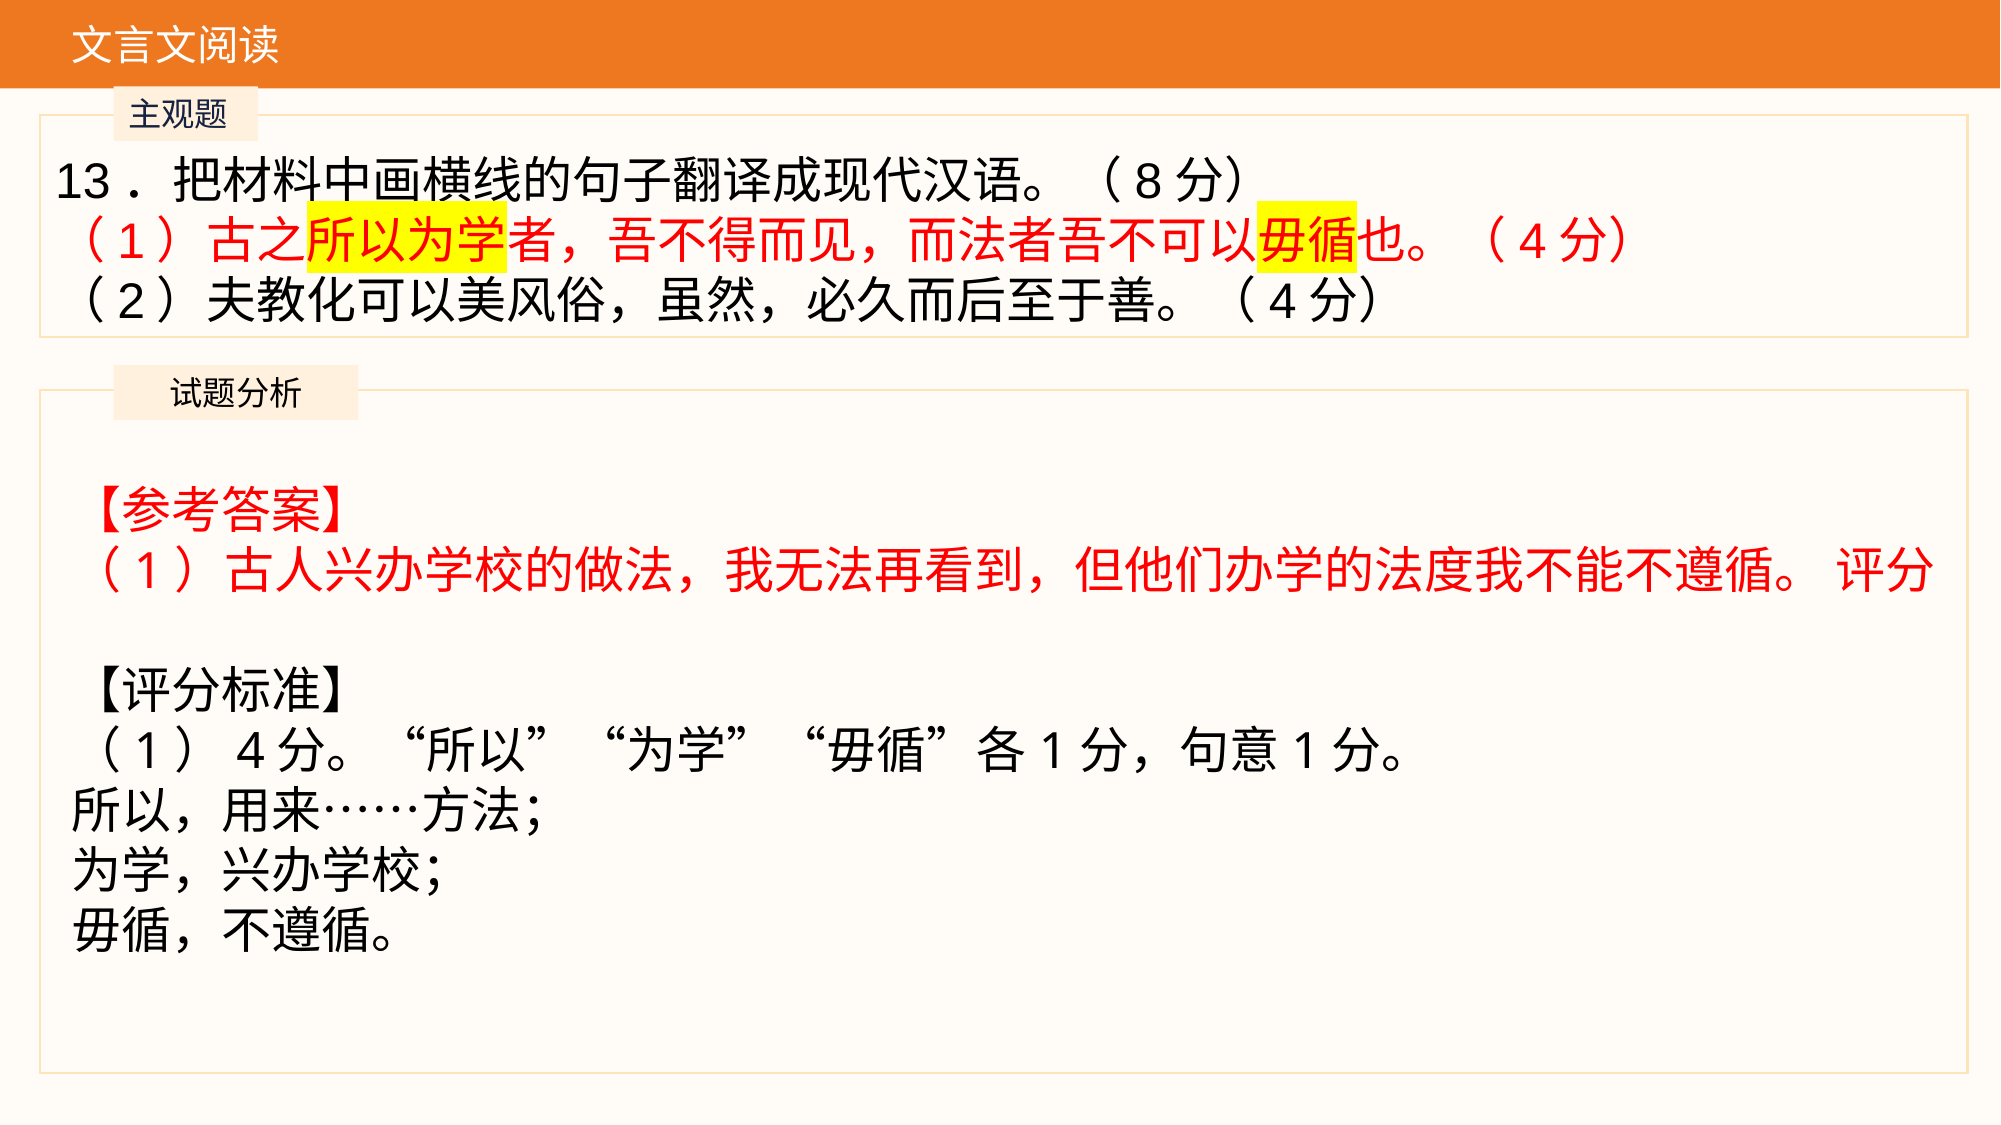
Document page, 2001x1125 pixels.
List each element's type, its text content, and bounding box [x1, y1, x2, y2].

text_box 试题分析 [113, 365, 359, 420]
text_box 主观题 [113, 86, 259, 141]
text_box 13．把材料中画横线的句子翻译成现代汉语。（8分） （1）古之所以为学者，吾不得而见，而法者吾不可以毋循也。（4分） （2）夫教化可以美风俗，虽然，必久而后至于善。（4分） [40, 141, 1959, 337]
text_box 【参考答案】 （1）古人兴办学校的做法，我无法再看到，但他们办学的法度我不能不遵循。 评分 【评分标准】 （1）4分。“所以”“为学”“毋循”各1分，句意1分。 所以，用来……方法； 为学，兴办学校； 毋循，不遵循。 [57, 471, 1968, 1025]
text_box [39, 389, 1969, 1074]
text_box [0, 0, 2000, 89]
text_box 文言文阅读 [57, 11, 409, 76]
text_box [39, 114, 1969, 338]
